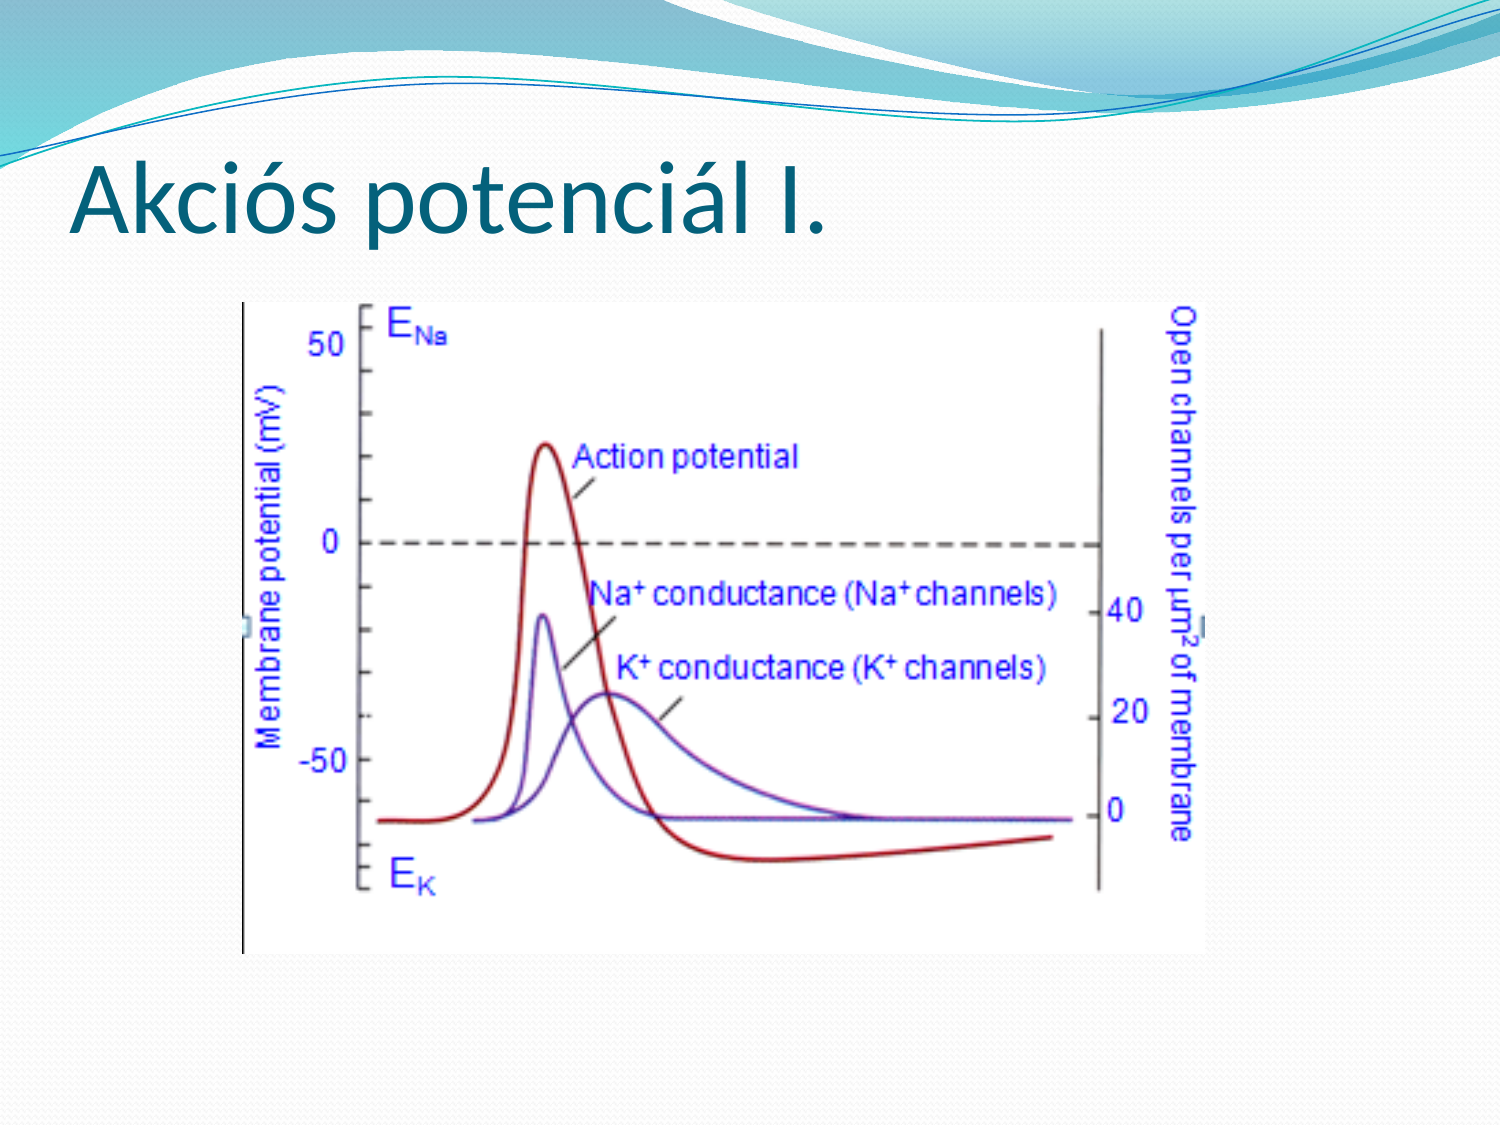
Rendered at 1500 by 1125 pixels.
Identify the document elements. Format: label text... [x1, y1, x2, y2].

picture [241, 302, 1205, 954]
title Akciós potenciál I. [69, 66, 1420, 254]
